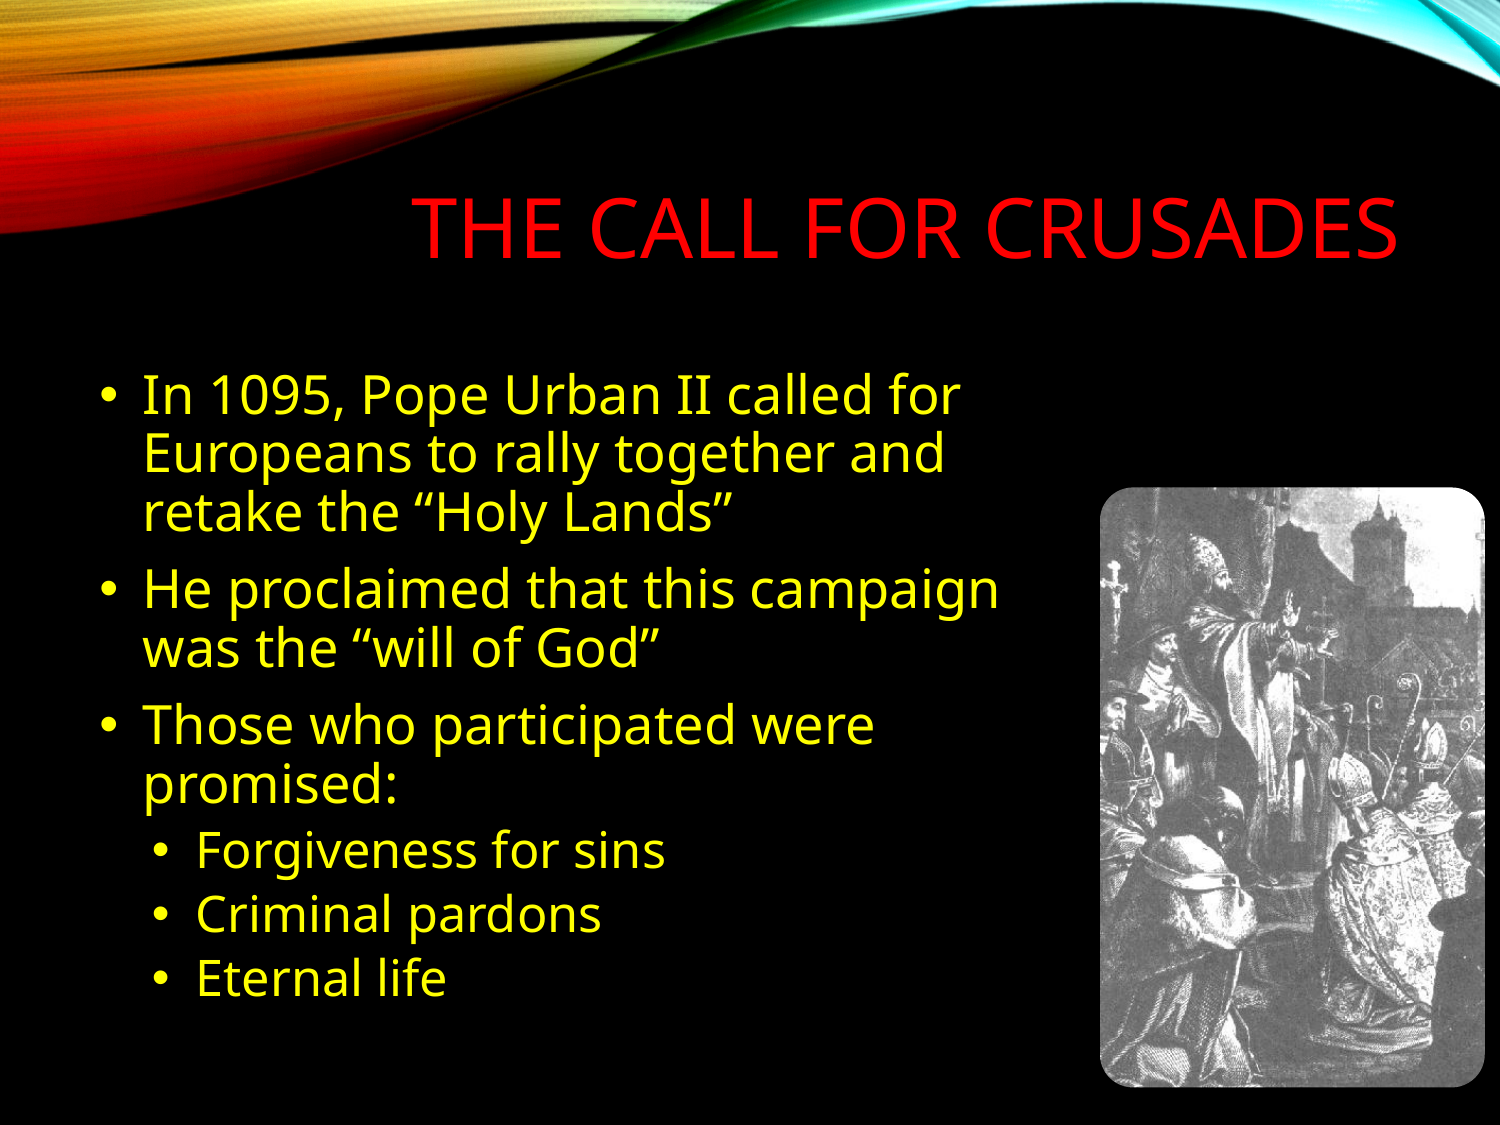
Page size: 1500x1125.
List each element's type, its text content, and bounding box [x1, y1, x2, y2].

picture [0, 0, 1500, 237]
title The Call for Crusades [356, 125, 1416, 338]
list In 1095, Pope Urban II called for Europeans to rally together and retake the “Holy Lands” He proclaimed that this campaign was the “will of God” Those who participated were promised: Forgiveness for sins Criminal pardons Eternal life [84, 360, 1116, 1021]
picture [1099, 487, 1485, 1088]
